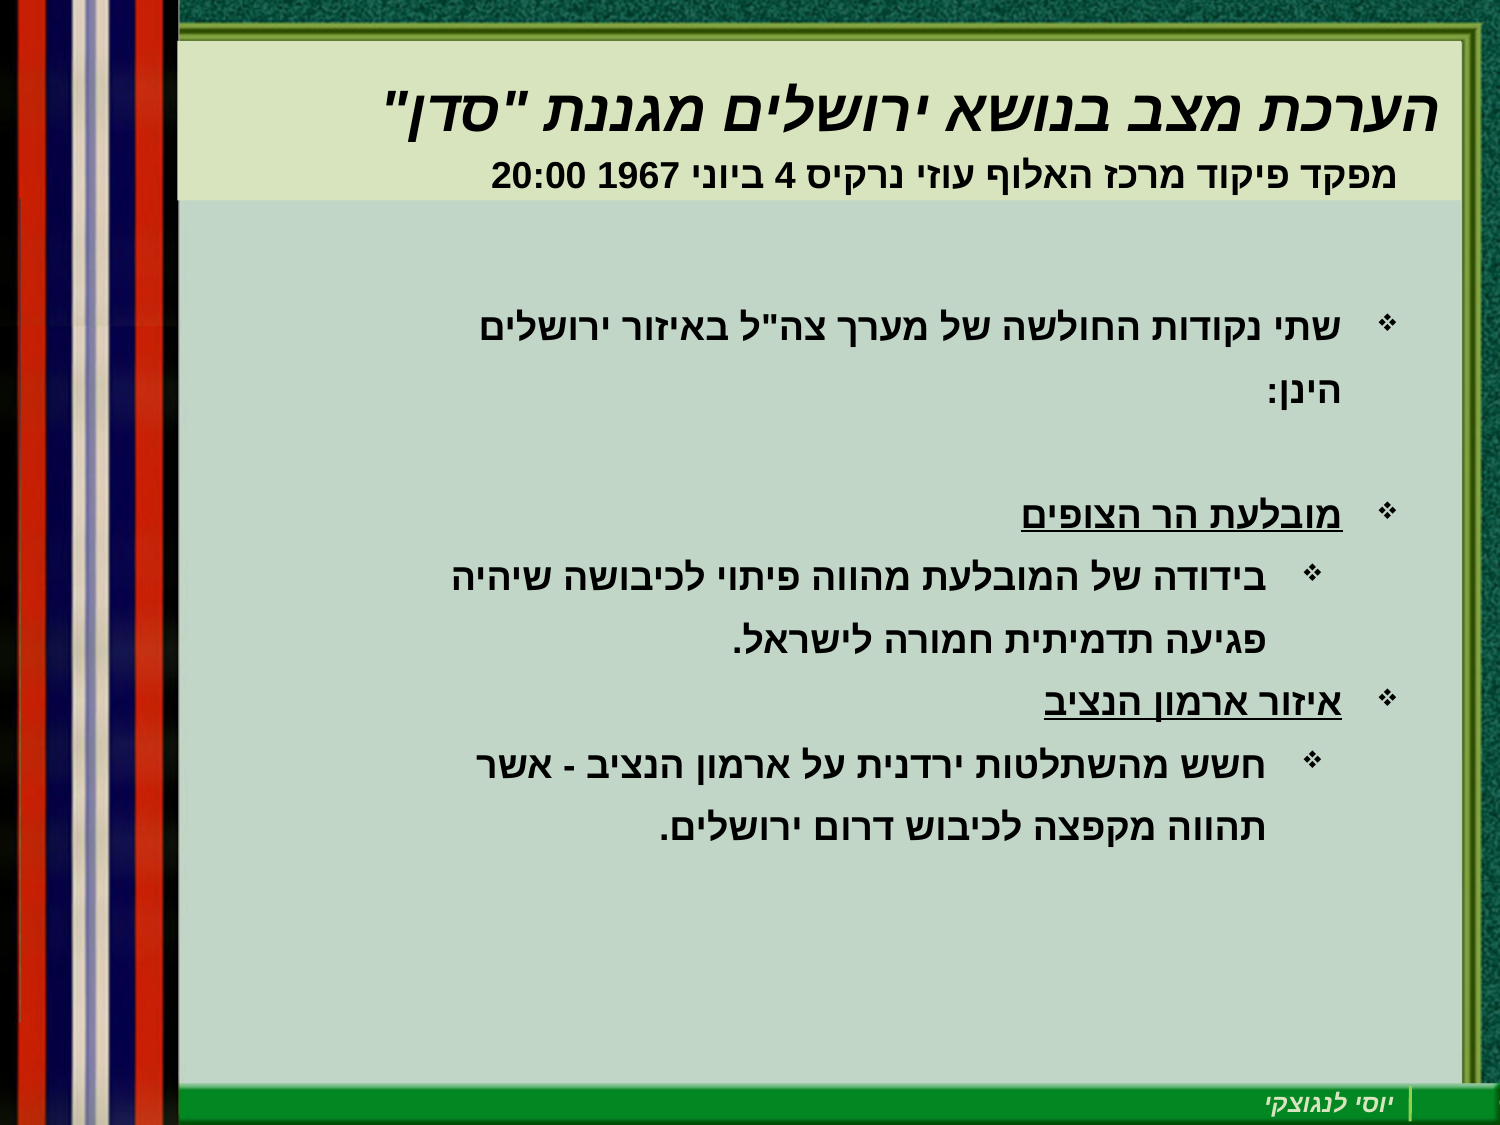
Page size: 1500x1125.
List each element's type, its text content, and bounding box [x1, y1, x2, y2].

text_box שתי נקודות החולשה של מערך צה"ל באיזור ירושלים הינן: מובלעת הר הצופים בידודה של המובלעת מהווה פיתוי לכיבושה שיהיה פגיעה תדמיתית חמורה לישראל. איזור ארמון הנציב חשש מהשתלטות ירדנית על ארמון הנציב - אשר תהווה מקפצה לכיבוש דרום ירושלים. [385, 278, 1414, 856]
text_box הערכת מצב בנושא ירושלים מגננת "סדן" [366, 66, 1456, 151]
picture [0, 0, 1500, 1125]
text_box מפקד פיקוד מרכז האלוף עוזי נרקיס 4 ביוני 1967 20:00 [218, 138, 1414, 204]
text_box [175, 39, 1463, 203]
